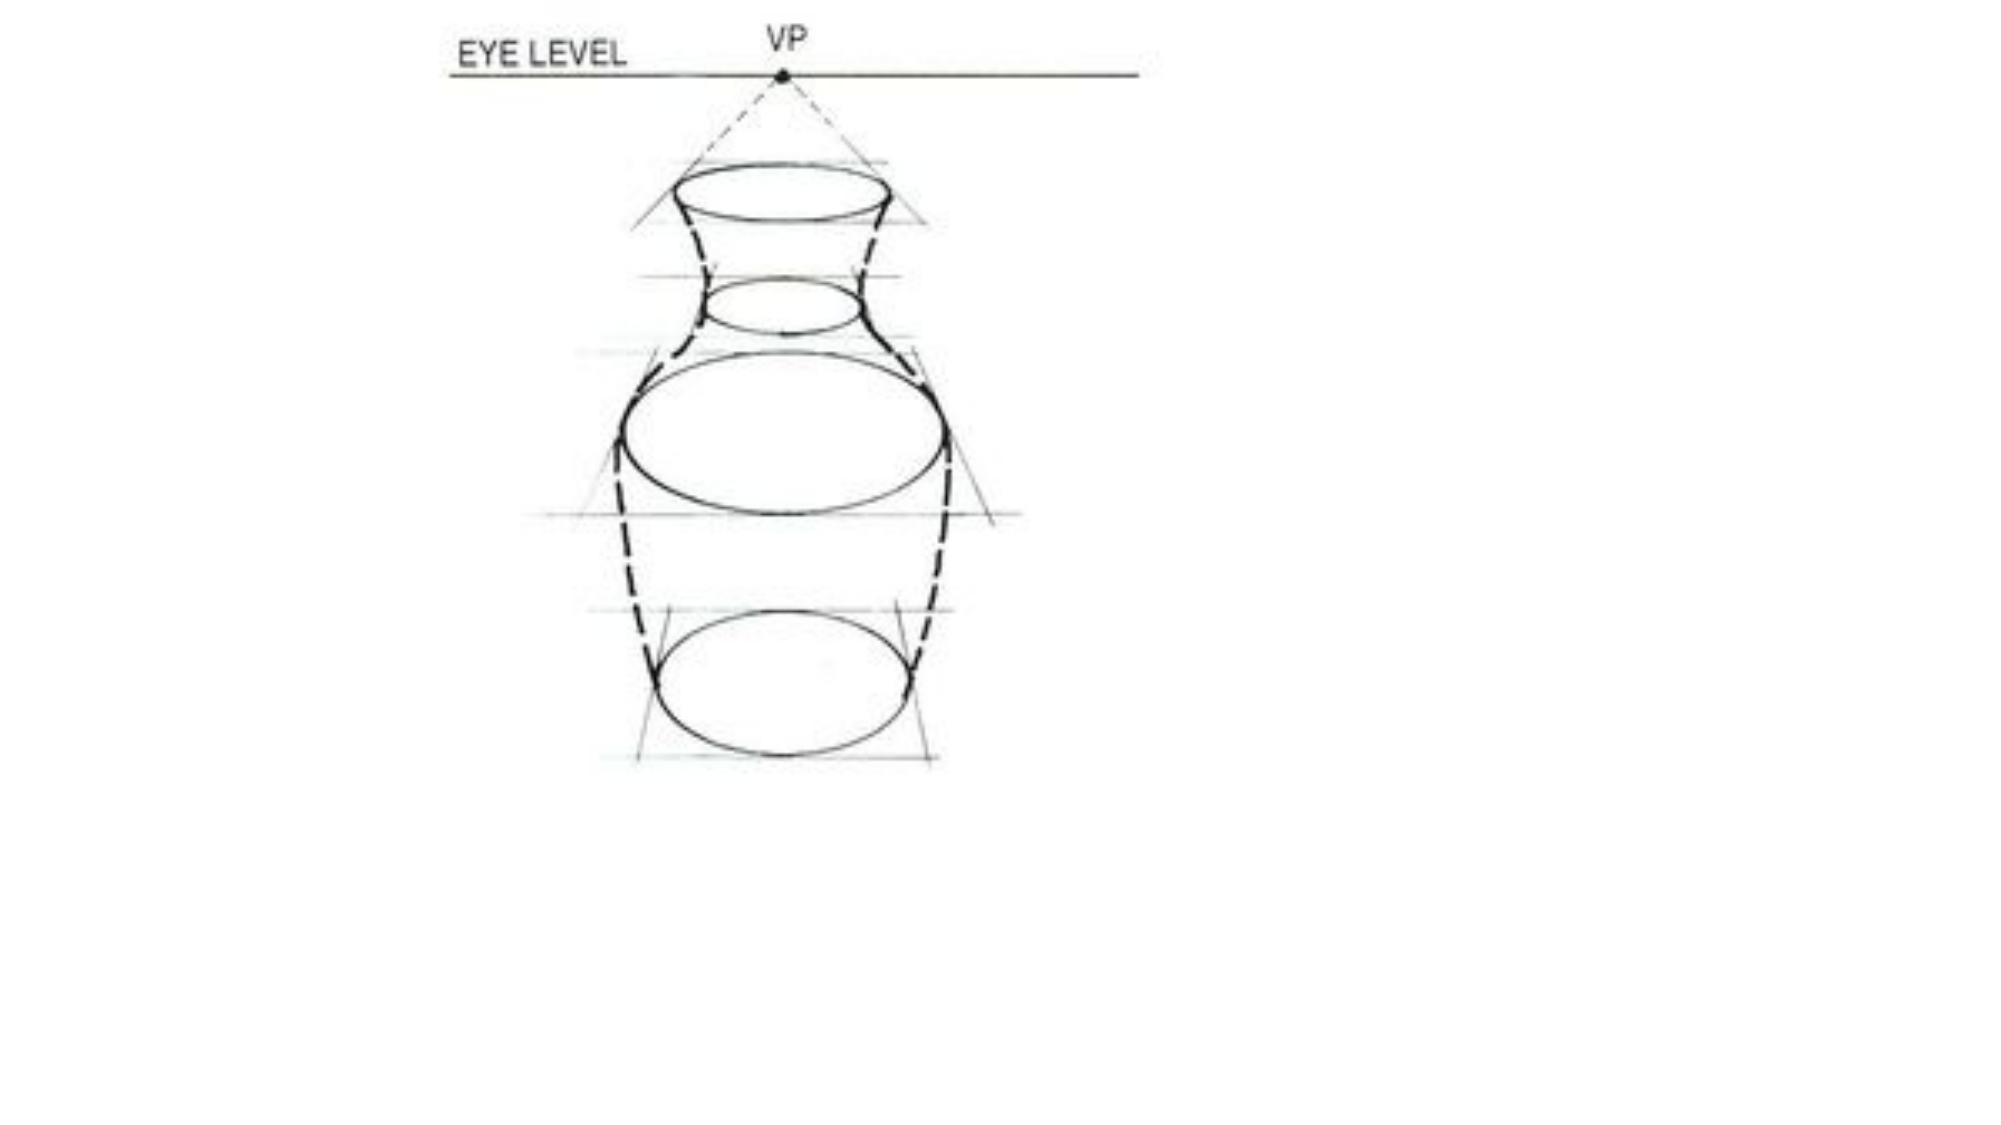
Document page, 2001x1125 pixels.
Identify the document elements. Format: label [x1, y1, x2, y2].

list [387, 0, 1178, 862]
